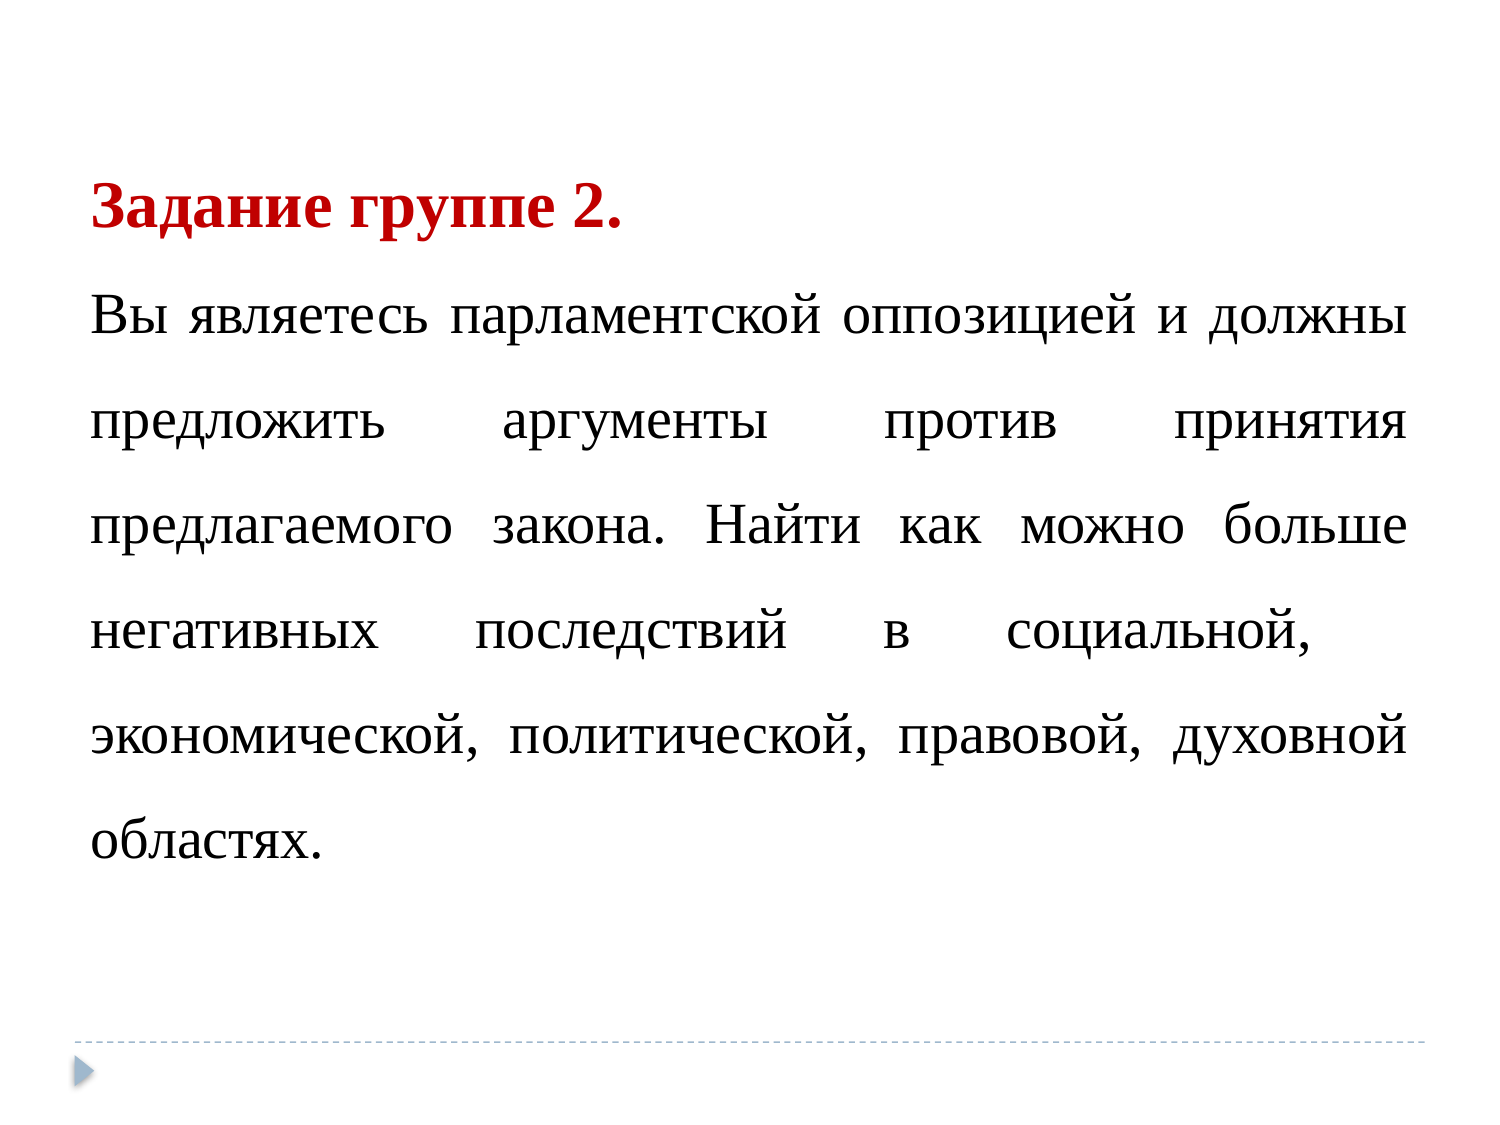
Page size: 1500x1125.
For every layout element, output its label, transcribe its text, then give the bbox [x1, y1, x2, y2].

text_box Задание группе 2. Вы являетесь парламентской оппозицией и должны предложить аргументы против принятия предлагаемого закона. Найти как можно больше негативных последствий в социальной, экономической, политической, правовой, духовной областях. [75, 153, 1424, 878]
